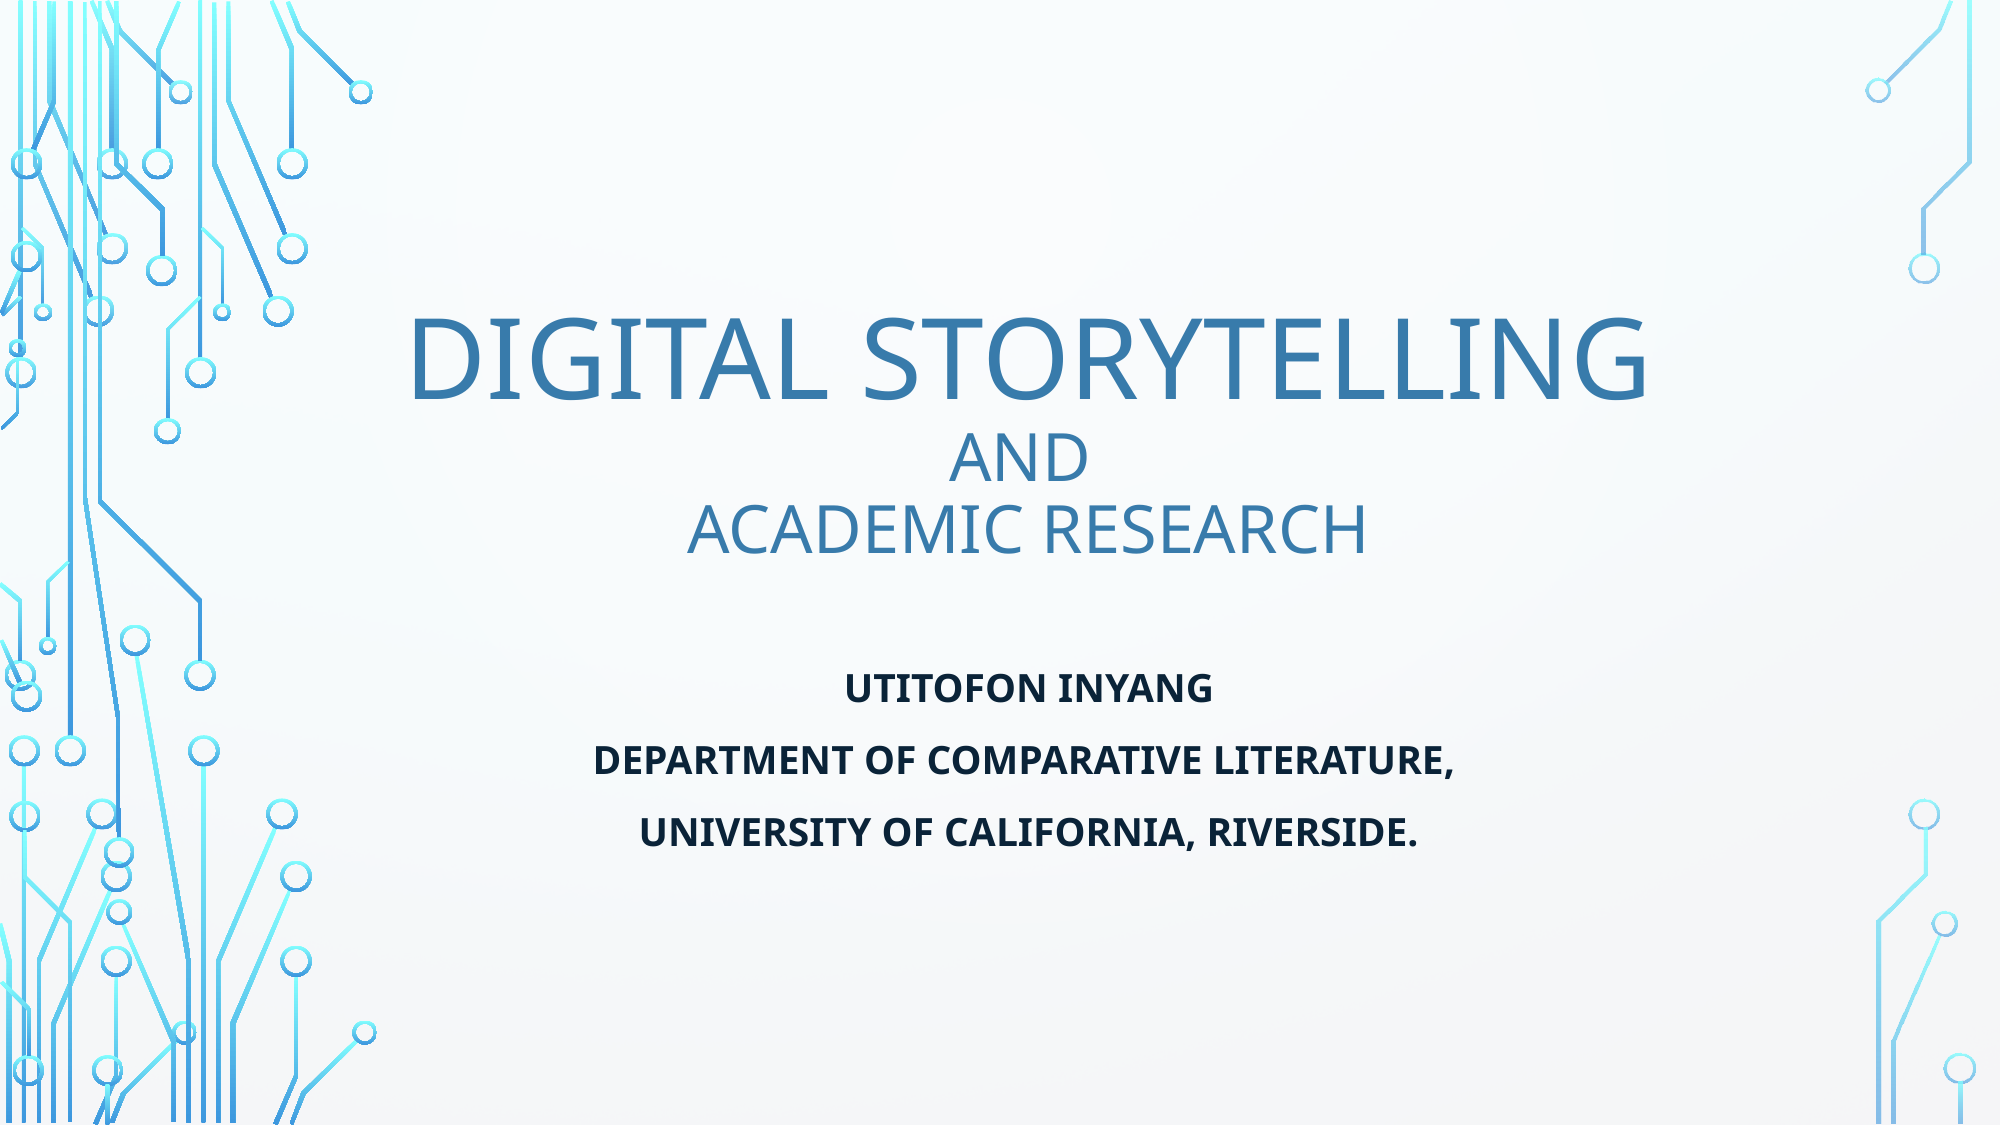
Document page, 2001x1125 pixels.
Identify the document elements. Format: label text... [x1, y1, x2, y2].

subtitle Utitofon Inyang Department of Comparative Literature, University of California, Riverside. [307, 590, 1750, 863]
title Digital storytelling and academic research [307, 184, 1750, 576]
